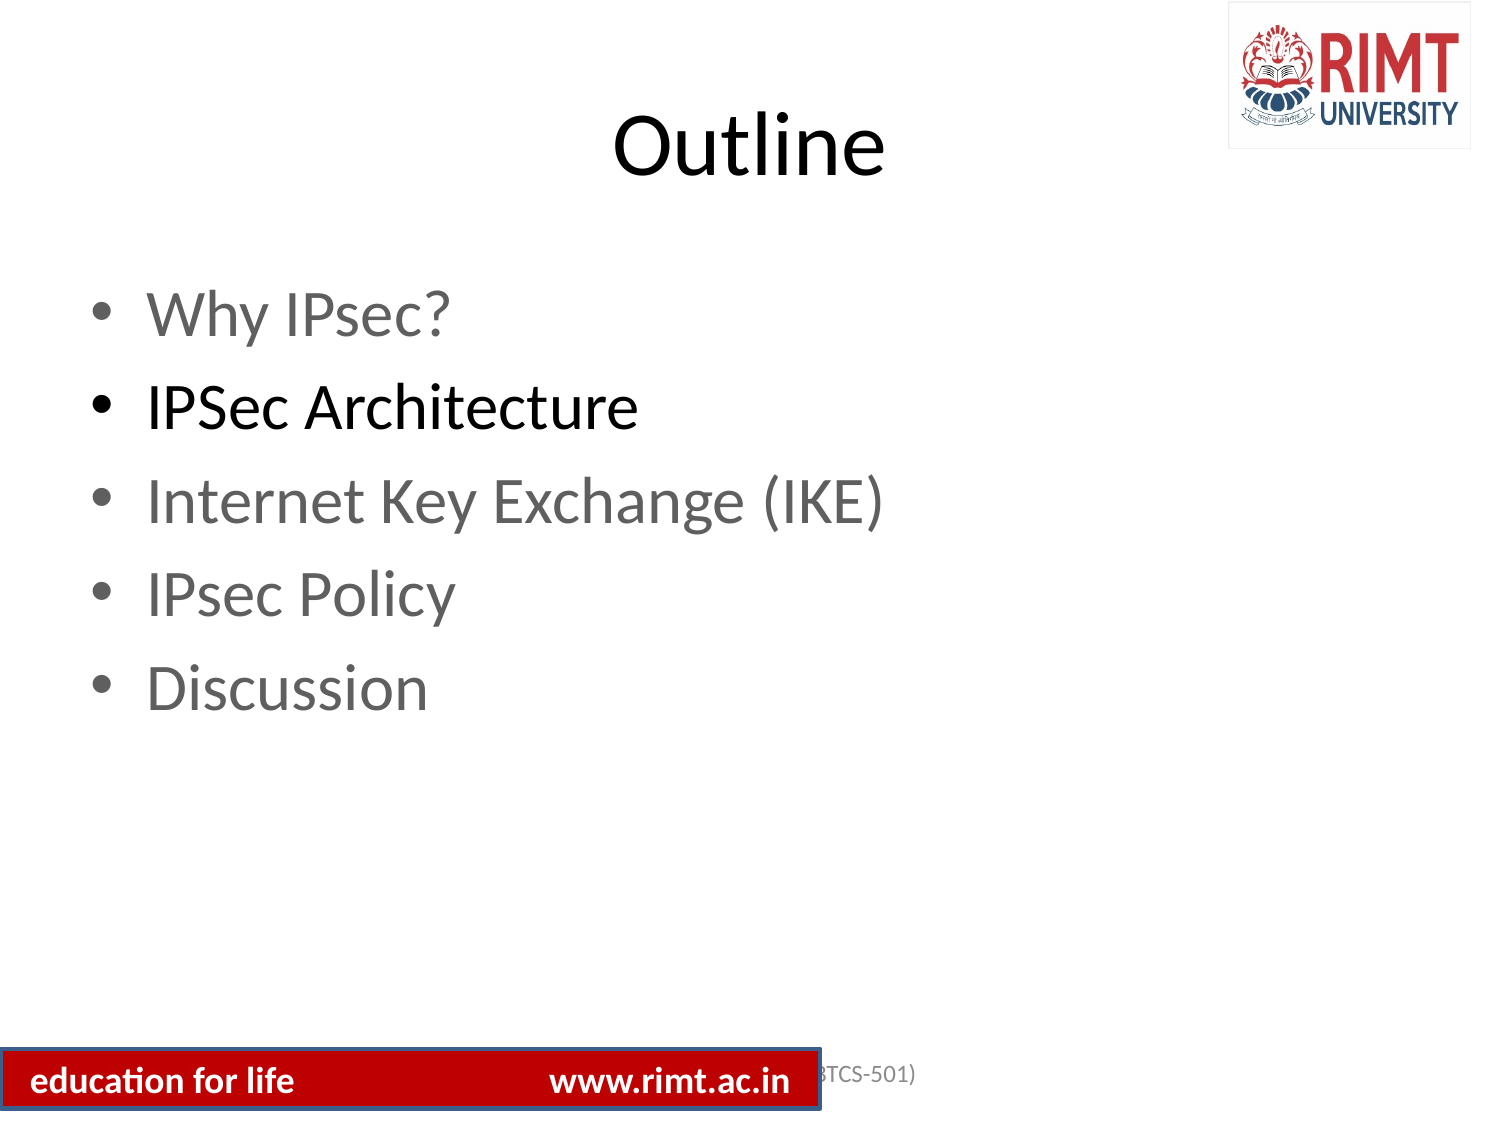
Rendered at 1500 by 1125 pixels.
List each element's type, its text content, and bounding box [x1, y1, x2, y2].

picture [1227, 1, 1471, 149]
list Why IPsec? IPSec Architecture Internet Key Exchange (IKE) IPsec Policy Discussion [75, 262, 1425, 1005]
text_box education for life www.rimt.ac.in [0, 1047, 822, 1111]
footer computer networks II (BTCS-501) [512, 1042, 988, 1103]
title Outline [75, 45, 1425, 233]
